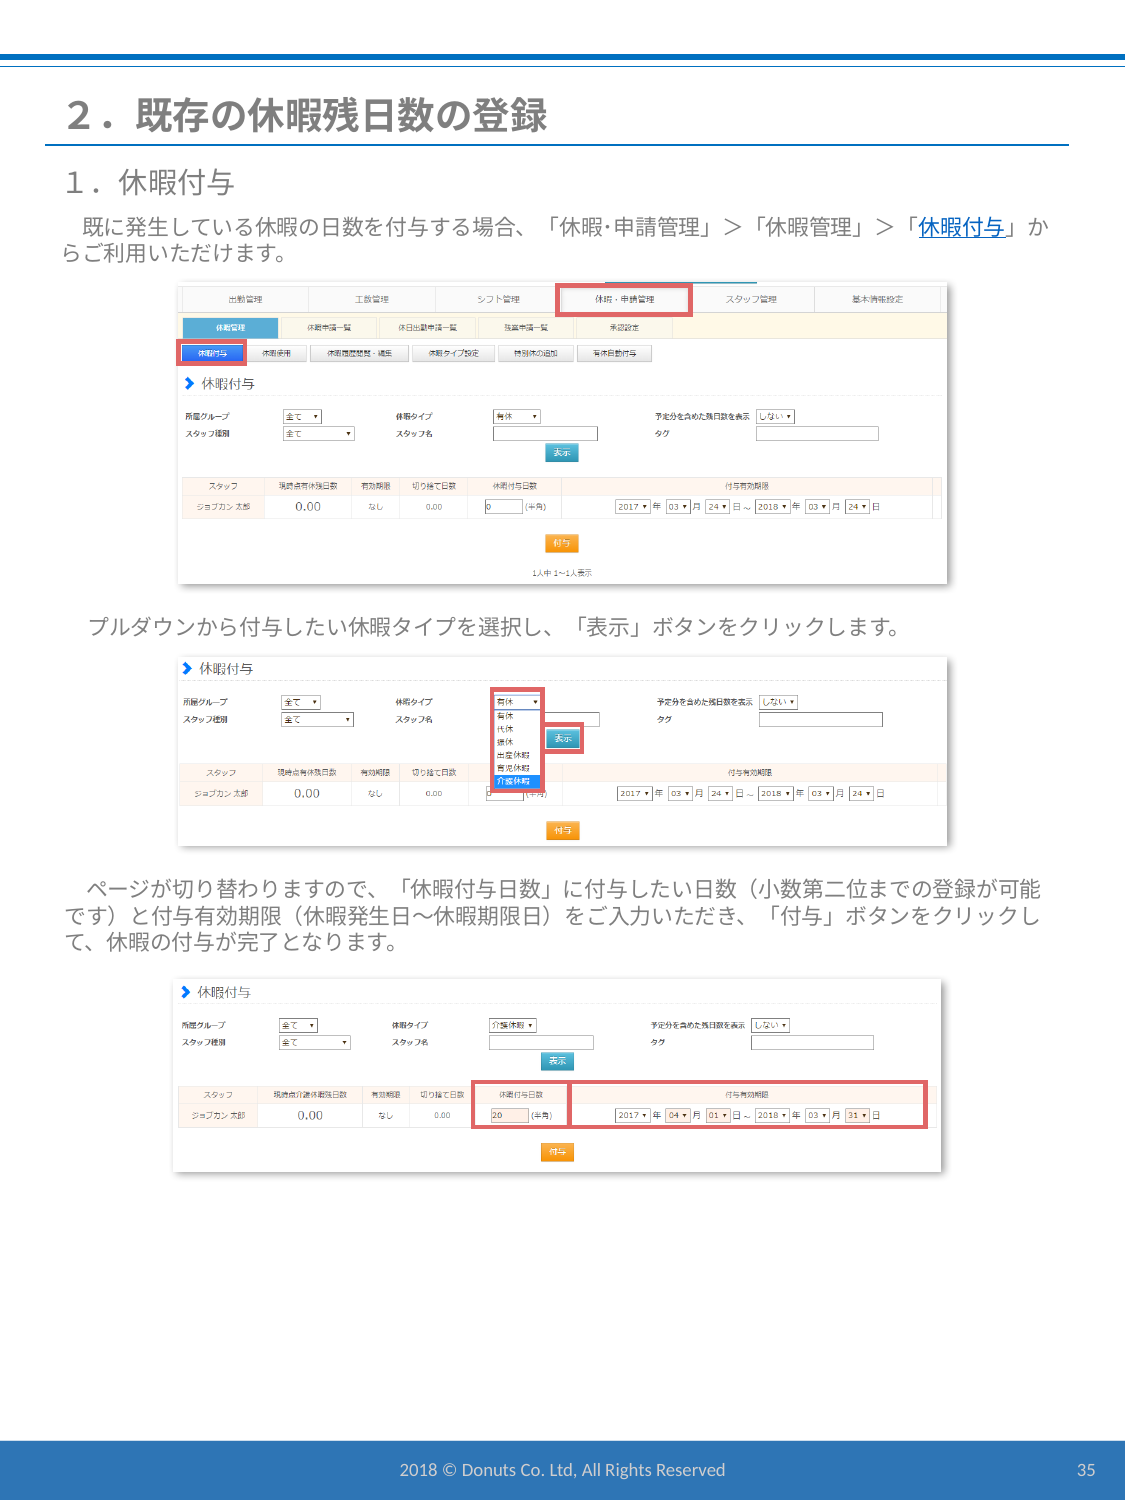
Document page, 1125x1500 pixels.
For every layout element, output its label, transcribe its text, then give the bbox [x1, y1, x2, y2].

picture [178, 657, 947, 846]
title ２．既存の休暇残日数の登録 [45, 77, 1070, 144]
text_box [0, 56, 1125, 67]
text_box プルダウンから付与したい休暇タイプを選択し、「表示」ボタンをクリックします。 [50, 606, 1075, 648]
footer 2018 © Donuts Co. Ltd, All Rights Reserved [355, 1440, 770, 1498]
text_box ページが切り替わりますので、「休暇付与日数」に付与したい日数（小数第二位までの登録が可能です）と付与有効期限（休暇発生日～休暇期限日）をご入力いただき、「付与」ボタンをクリックして、休暇の付与が完了となります。 [49, 868, 1074, 964]
picture [173, 978, 942, 1172]
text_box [178, 282, 947, 584]
slide_number 35 [857, 1440, 1111, 1497]
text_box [45, 155, 1070, 275]
